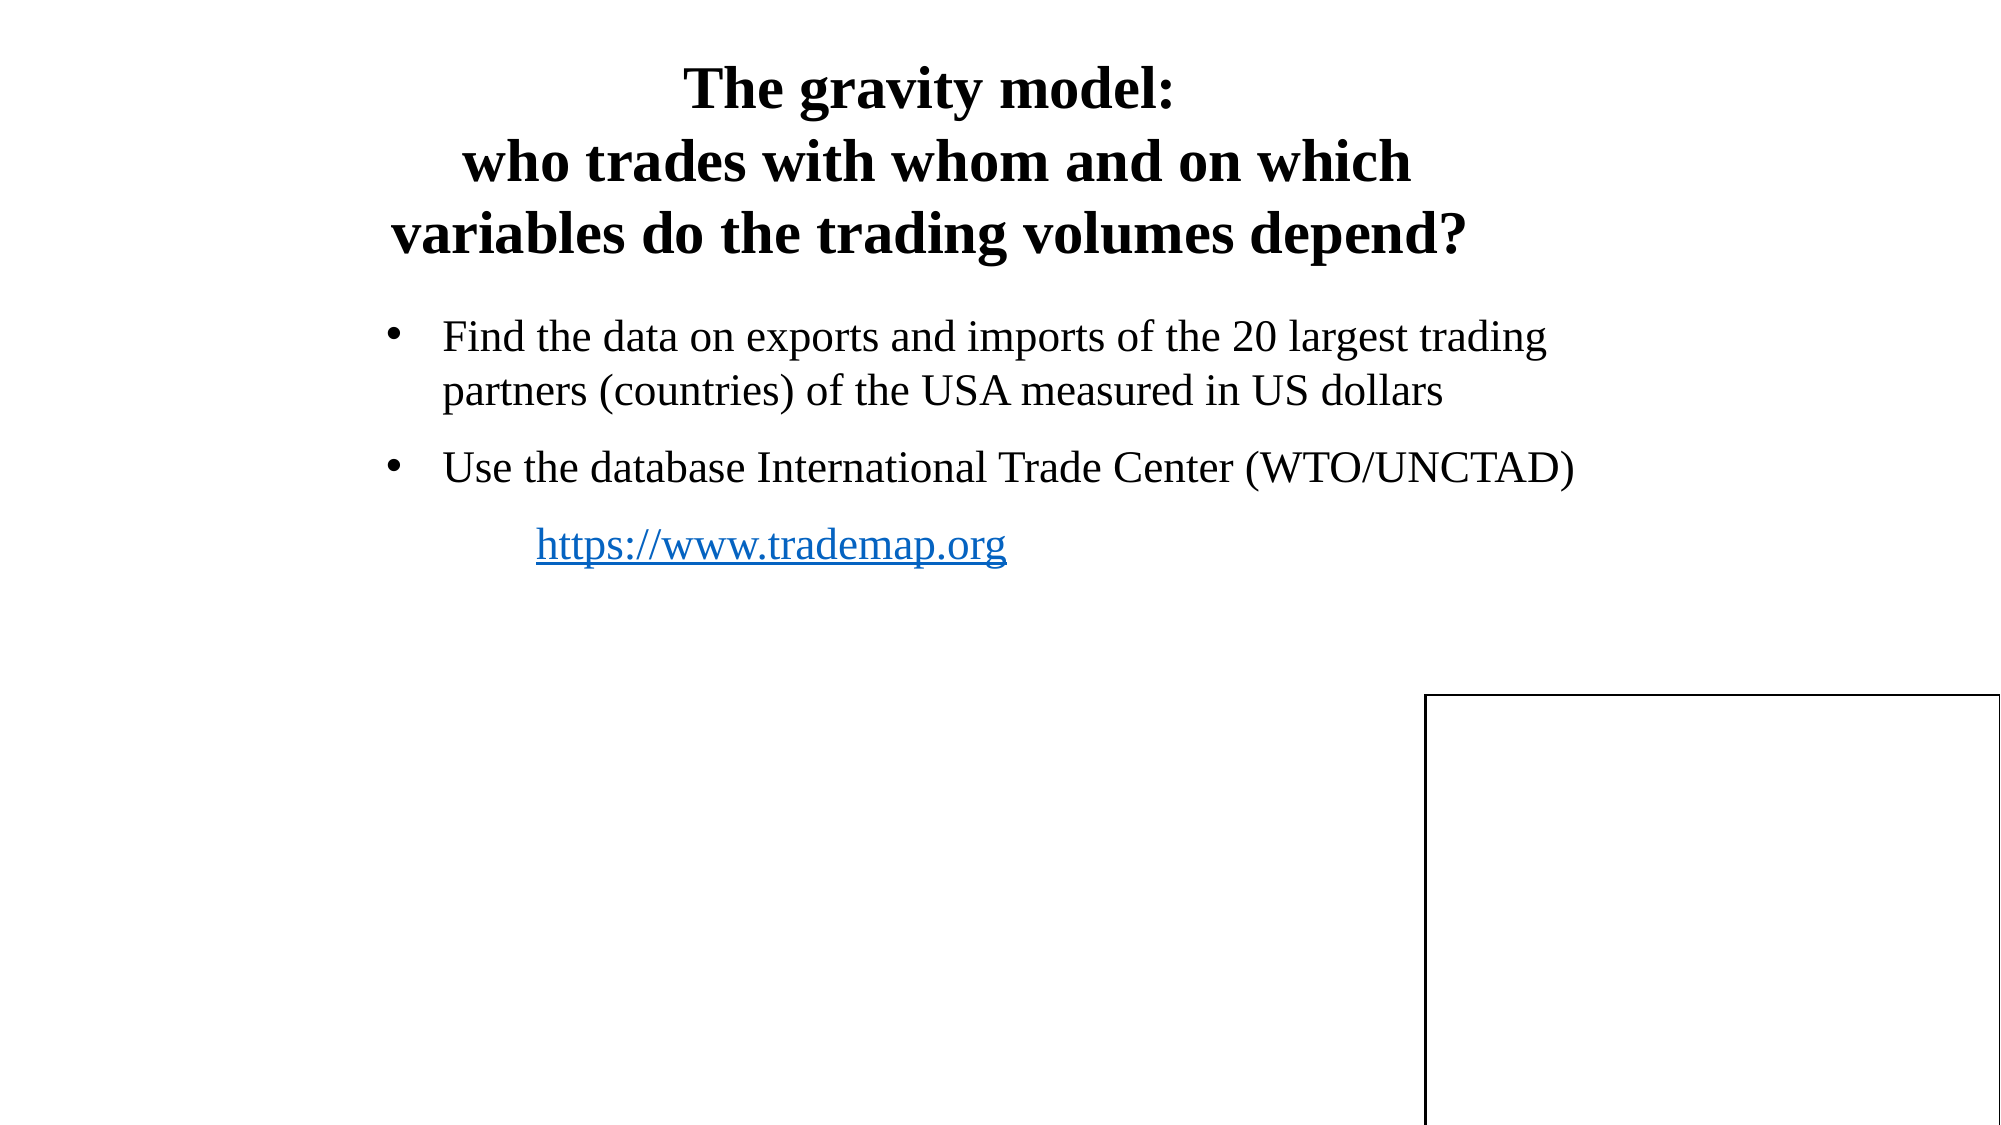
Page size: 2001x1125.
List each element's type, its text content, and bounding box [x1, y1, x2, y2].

text_box The gravity model: who trades with whom and on which variables do the trading volumes depend? [317, 40, 1543, 280]
text_box Find the data on exports and imports of the 20 largest trading partners (countries) of the USA measured in US dollars Use the database International Trade Center (WTO/UNCTAD) https://www.trademap.org [372, 299, 1678, 980]
text_box [1424, 694, 2000, 1125]
